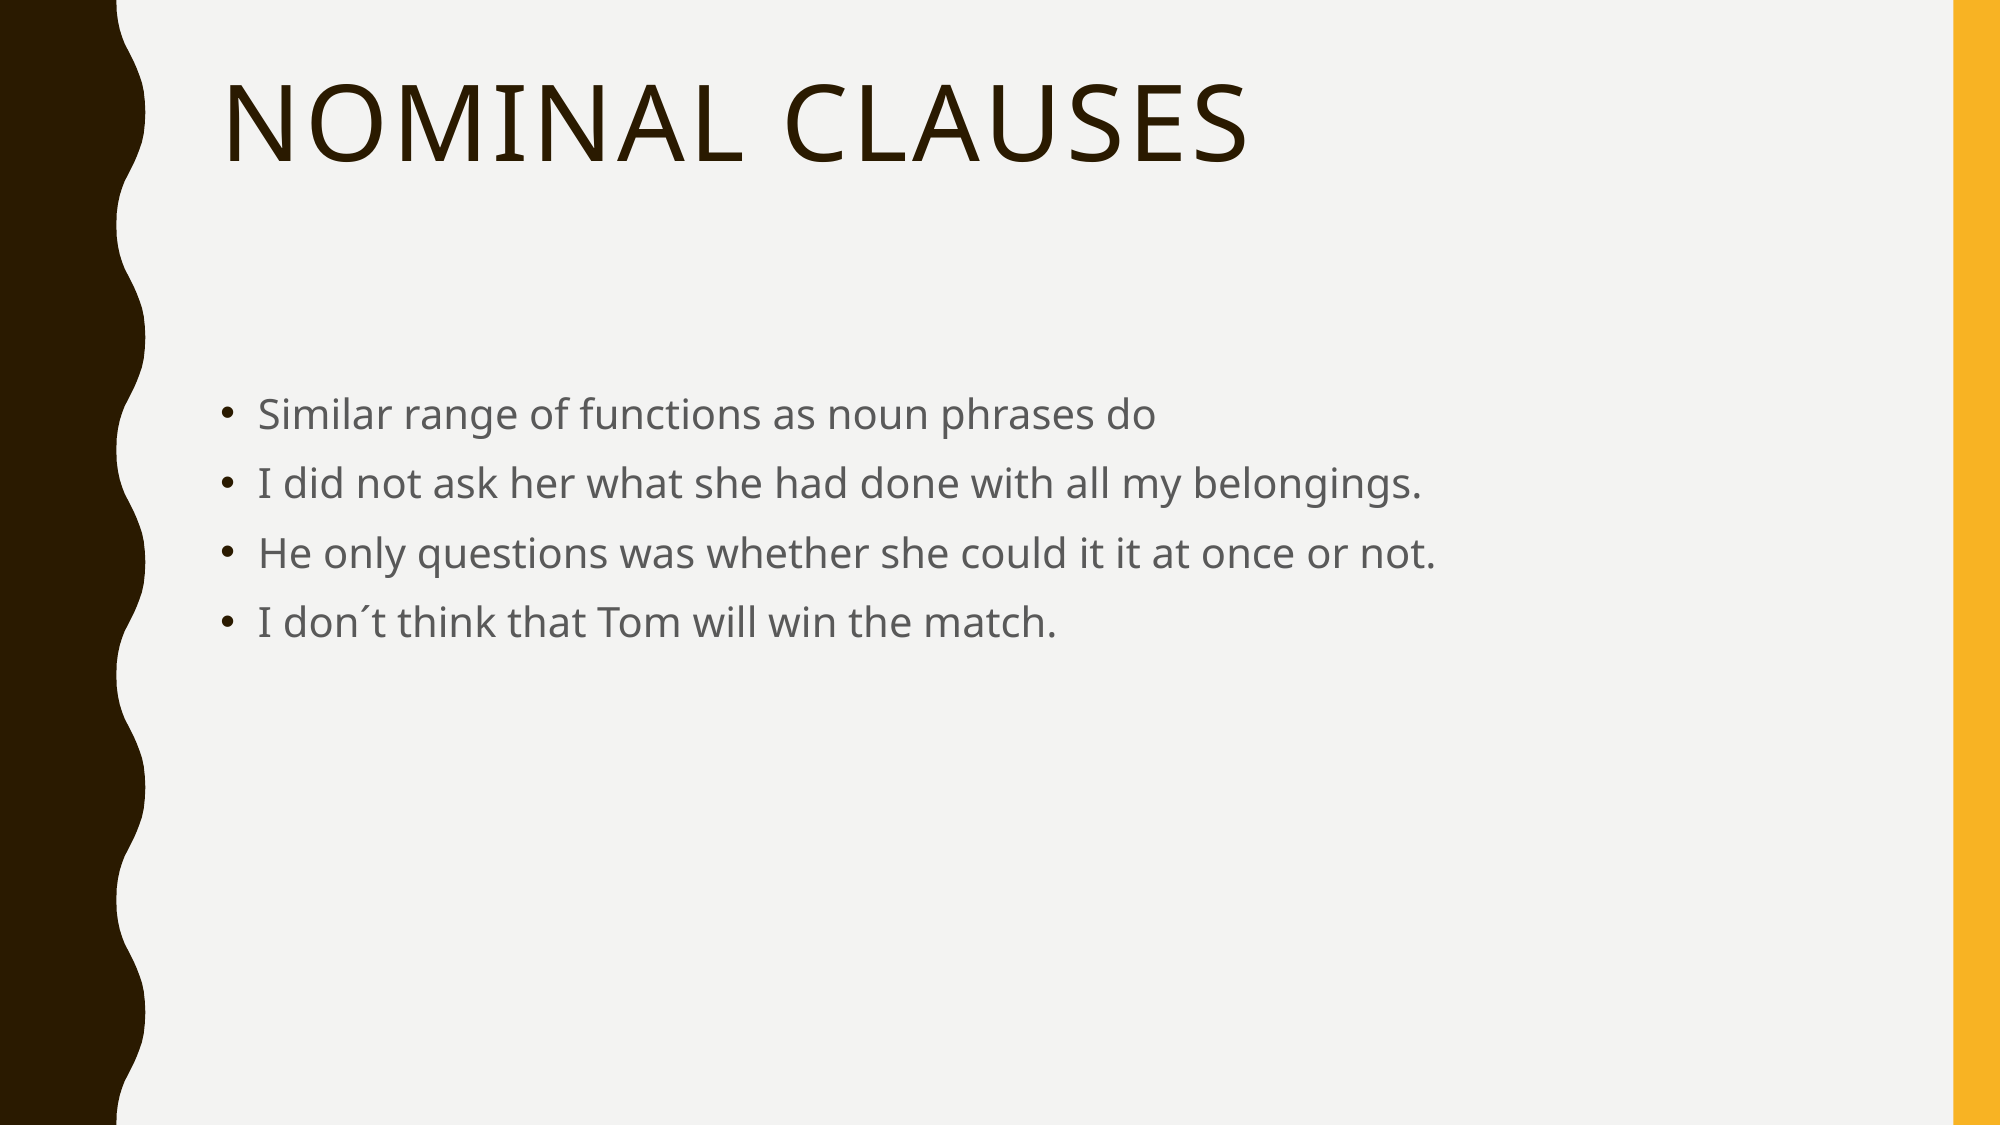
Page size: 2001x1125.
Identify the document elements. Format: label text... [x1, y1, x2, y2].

list Similar range of functions as noun phrases do I did not ask her what she had done with all my belongings. He only questions was whether she could it it at once or not. I don´t think that Tom will win the match. [205, 375, 1875, 965]
title Nominal clauses [205, 62, 1875, 308]
